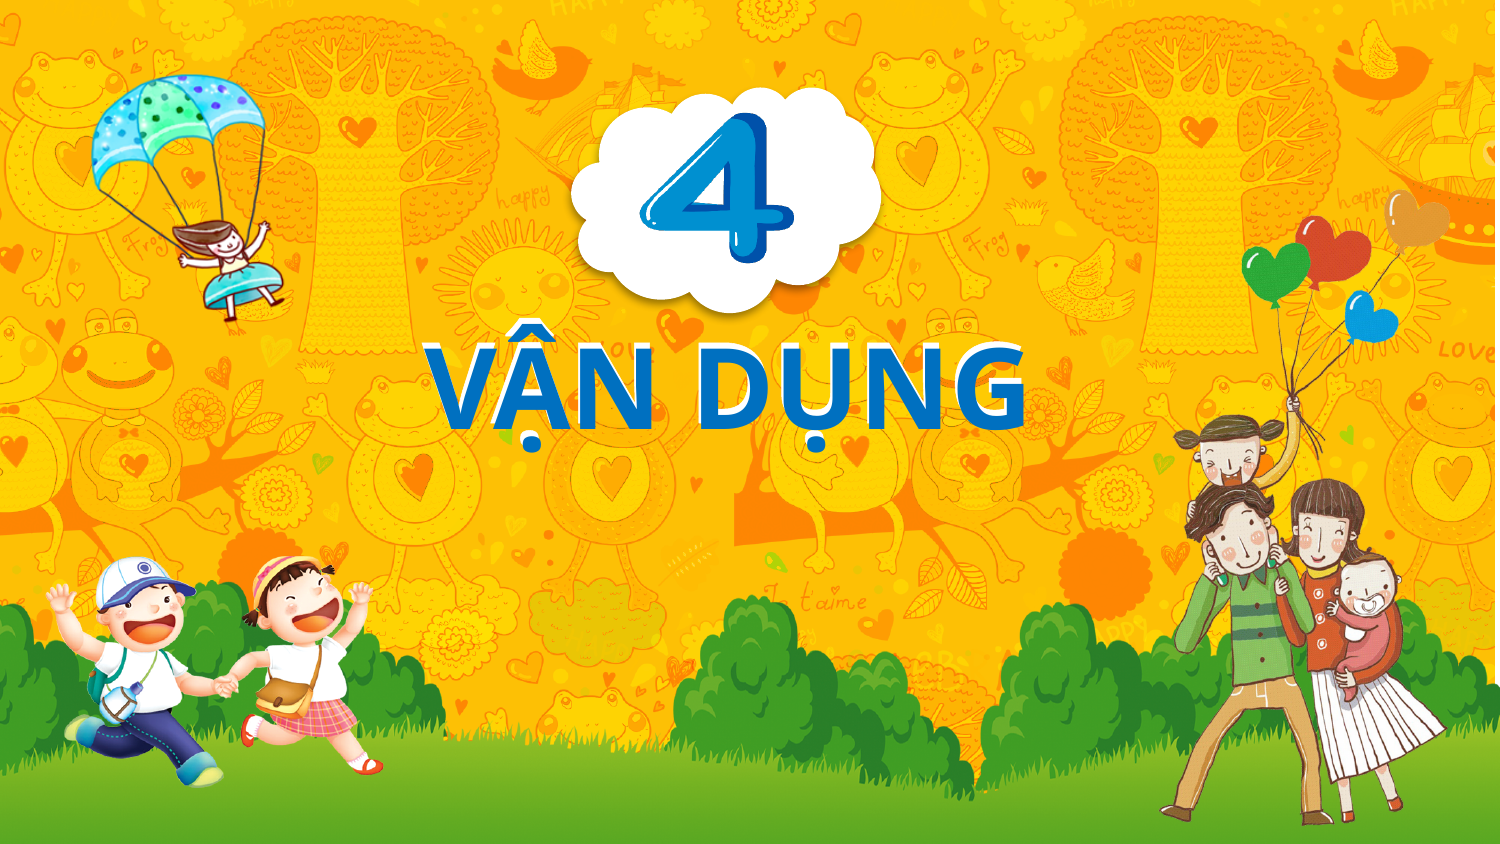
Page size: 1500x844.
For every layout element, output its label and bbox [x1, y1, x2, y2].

text_box [571, 86, 882, 313]
picture [0, 0, 1500, 844]
